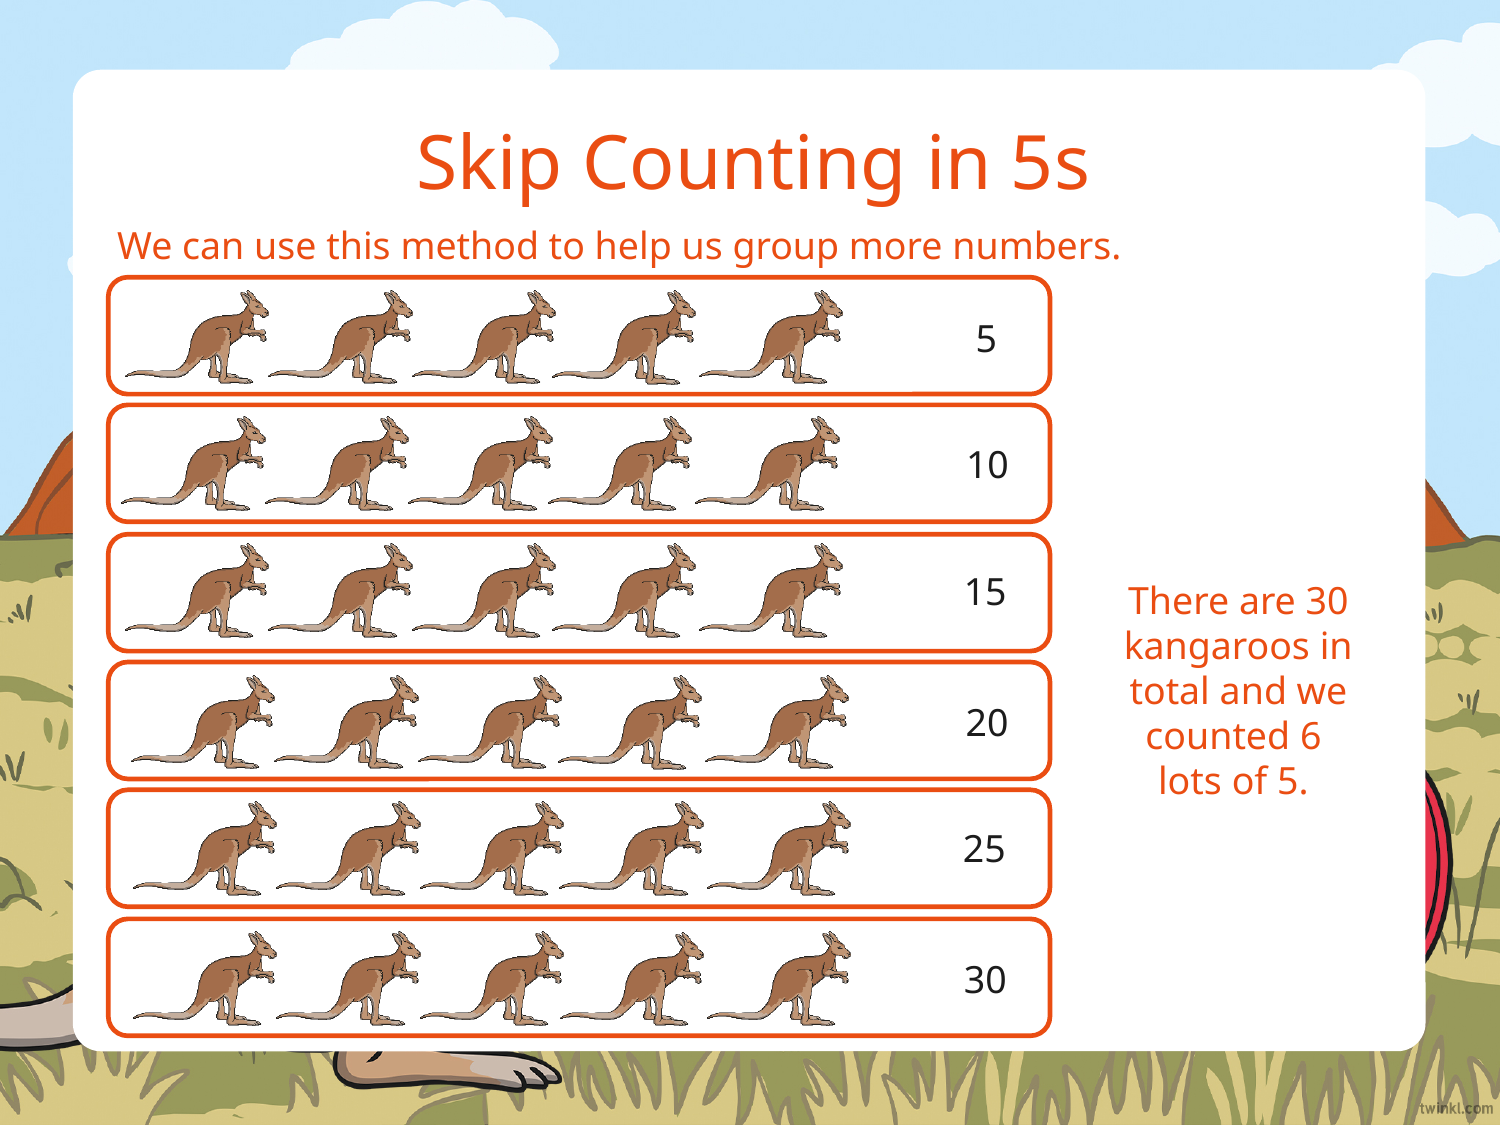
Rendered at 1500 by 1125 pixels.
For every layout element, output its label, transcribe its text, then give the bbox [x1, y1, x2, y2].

text_box 20 [950, 691, 1024, 752]
text_box Skip Counting in 5s [102, 107, 1405, 213]
text_box [107, 403, 1052, 523]
text_box We can use this method to help us group more numbers. [102, 214, 1447, 275]
picture [0, 0, 1500, 1125]
text_box 5 [960, 307, 1012, 368]
text_box [107, 917, 1052, 1037]
text_box [107, 276, 1052, 396]
text_box There are 30 kangaroos in total and we counted 6 lots of 5. [1067, 569, 1410, 810]
text_box [107, 788, 1052, 908]
text_box [107, 660, 1052, 780]
text_box [107, 533, 1052, 653]
text_box 15 [948, 560, 1022, 620]
text_box 30 [949, 948, 1022, 1009]
text_box 10 [951, 433, 1024, 493]
text_box 25 [948, 817, 1021, 878]
